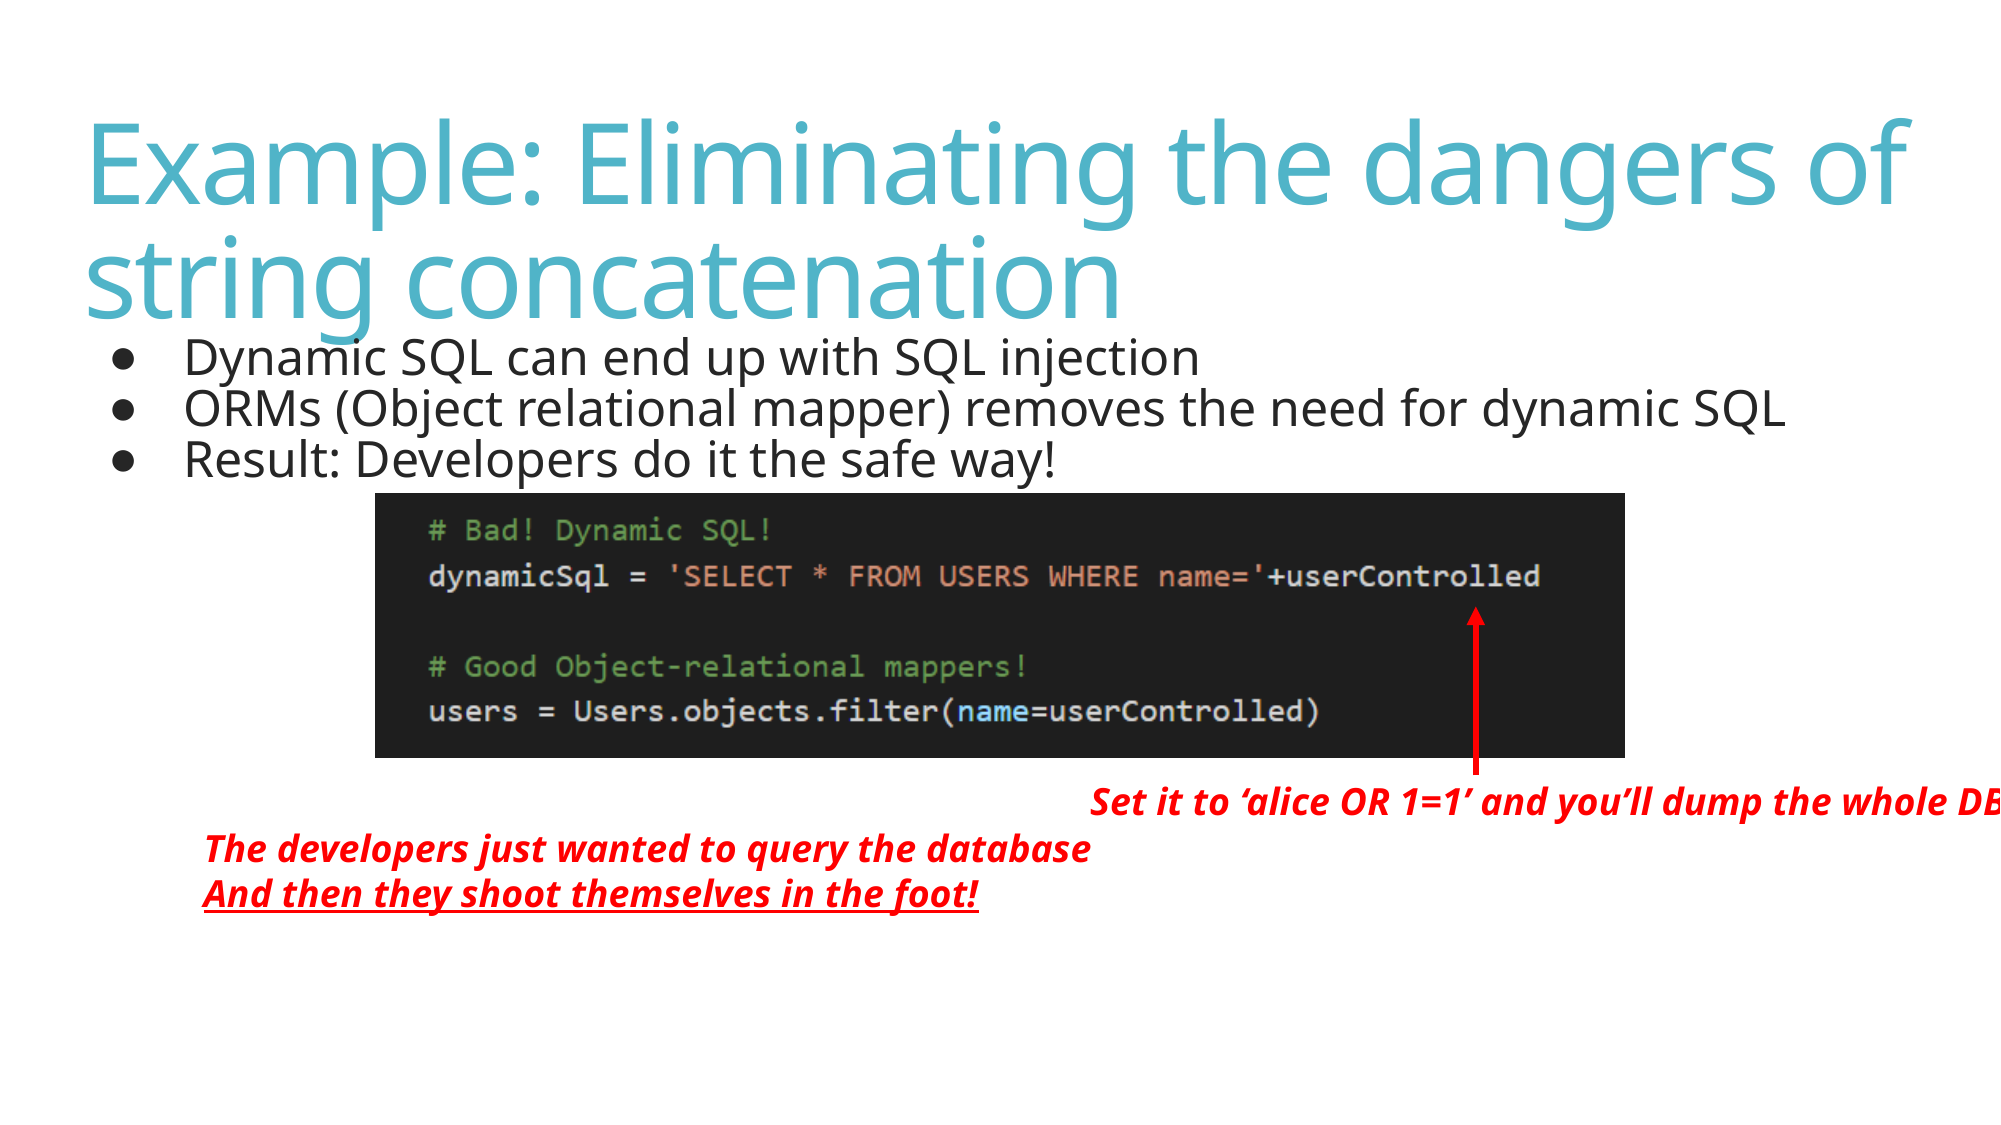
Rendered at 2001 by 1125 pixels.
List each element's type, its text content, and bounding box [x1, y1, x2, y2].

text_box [1069, 606, 2000, 925]
title Example: Eliminating the dangers of string concatenation [68, 97, 1932, 223]
picture [375, 493, 1625, 758]
text_box The developers just wanted to query the database And then they shoot themselves in the foot! [183, 804, 1957, 972]
list Dynamic SQL can end up with SQL injection ORMs (Object relational mapper) removes the need for dynamic SQL Result: Developers do it the safe way! [68, 320, 1932, 1000]
